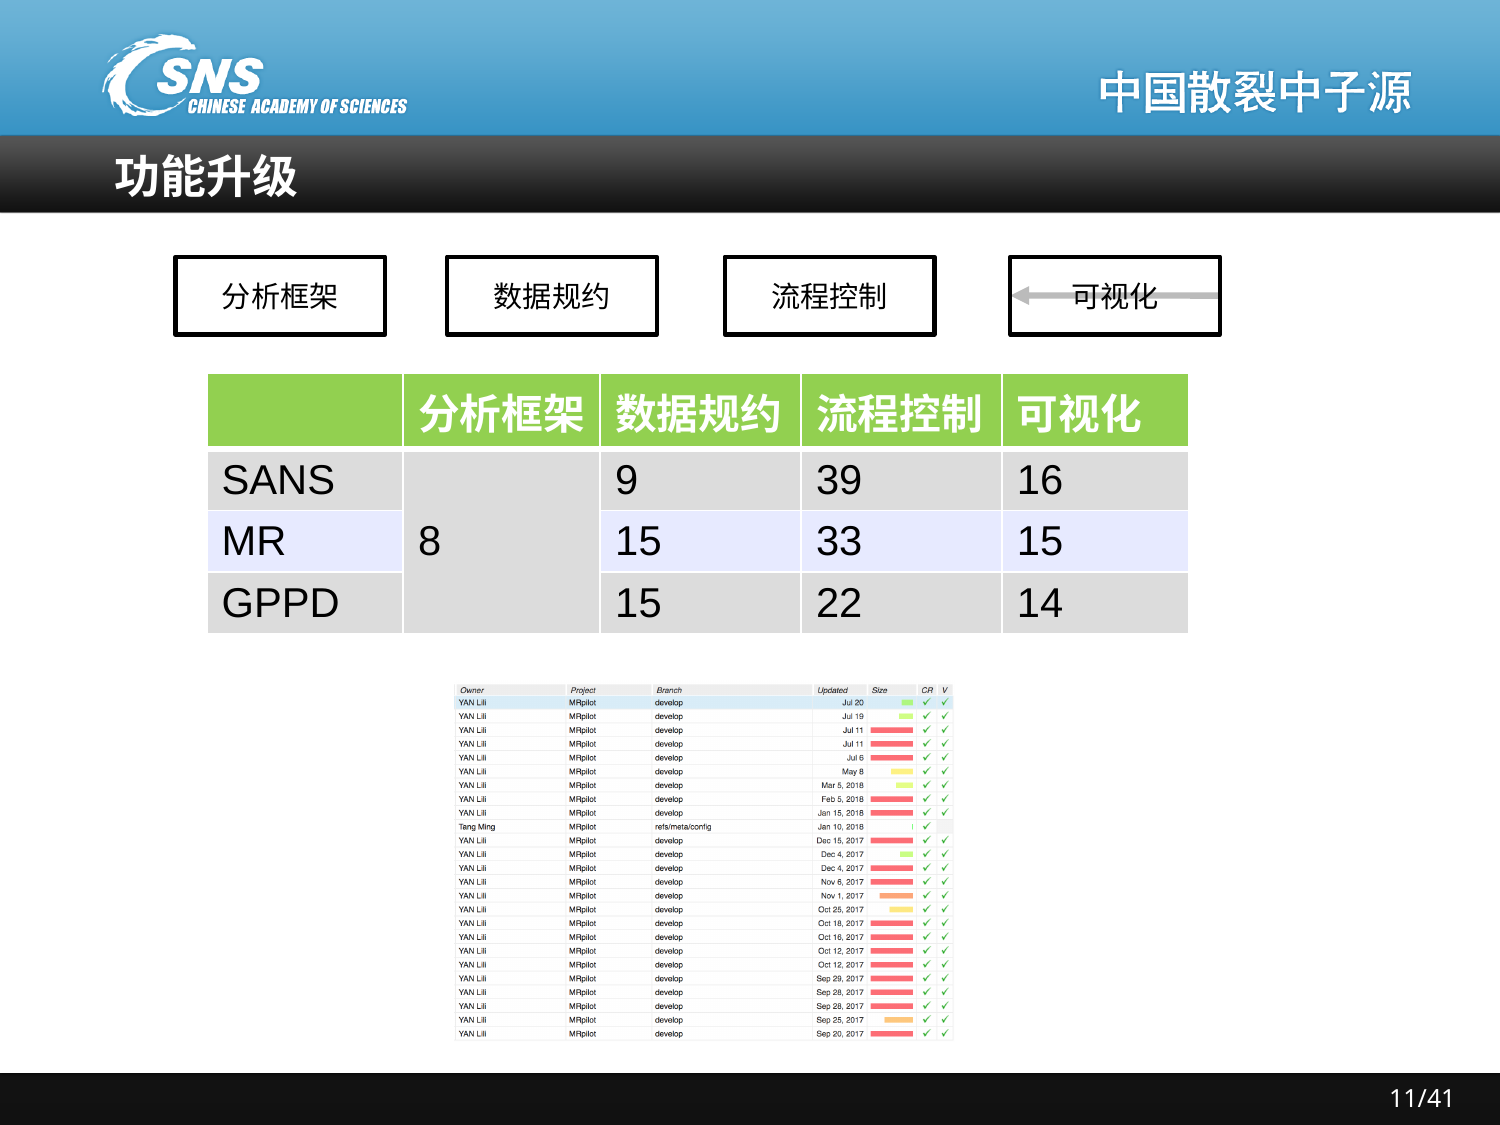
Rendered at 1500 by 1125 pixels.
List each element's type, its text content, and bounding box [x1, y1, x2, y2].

slide_number 11/41 [1340, 1074, 1471, 1118]
table_header 流程控制 [802, 374, 1001, 446]
table_header 可视化 [1003, 374, 1188, 446]
table_cell 39 [802, 452, 1001, 510]
table_cell SANS [208, 452, 402, 510]
table_cell 22 [802, 573, 1001, 633]
table_header 分析框架 [404, 374, 599, 446]
table_cell 33 [802, 511, 1001, 571]
table_header 数据规约 [601, 374, 800, 446]
title 功能升级 [99, 137, 1125, 213]
table_cell GPPD [208, 573, 402, 633]
table_header [208, 374, 402, 446]
table_cell 14 [1003, 573, 1188, 633]
table_cell 15 [601, 573, 800, 633]
text_box 流程控制 [723, 304, 937, 337]
text_box 数据规约 [445, 304, 659, 337]
text_box 分析框架 [173, 255, 387, 337]
text_box 数据规约 [445, 255, 659, 294]
table_cell 8 [404, 452, 599, 633]
table_cell 15 [601, 511, 800, 571]
table_cell 15 [1003, 511, 1188, 571]
text_box 流程控制 [723, 255, 937, 294]
picture [0, 0, 1500, 1125]
table_cell 16 [1003, 452, 1188, 510]
table_cell 9 [601, 452, 800, 510]
table_cell MR [208, 511, 402, 571]
text_box 可视化 [1008, 255, 1222, 337]
